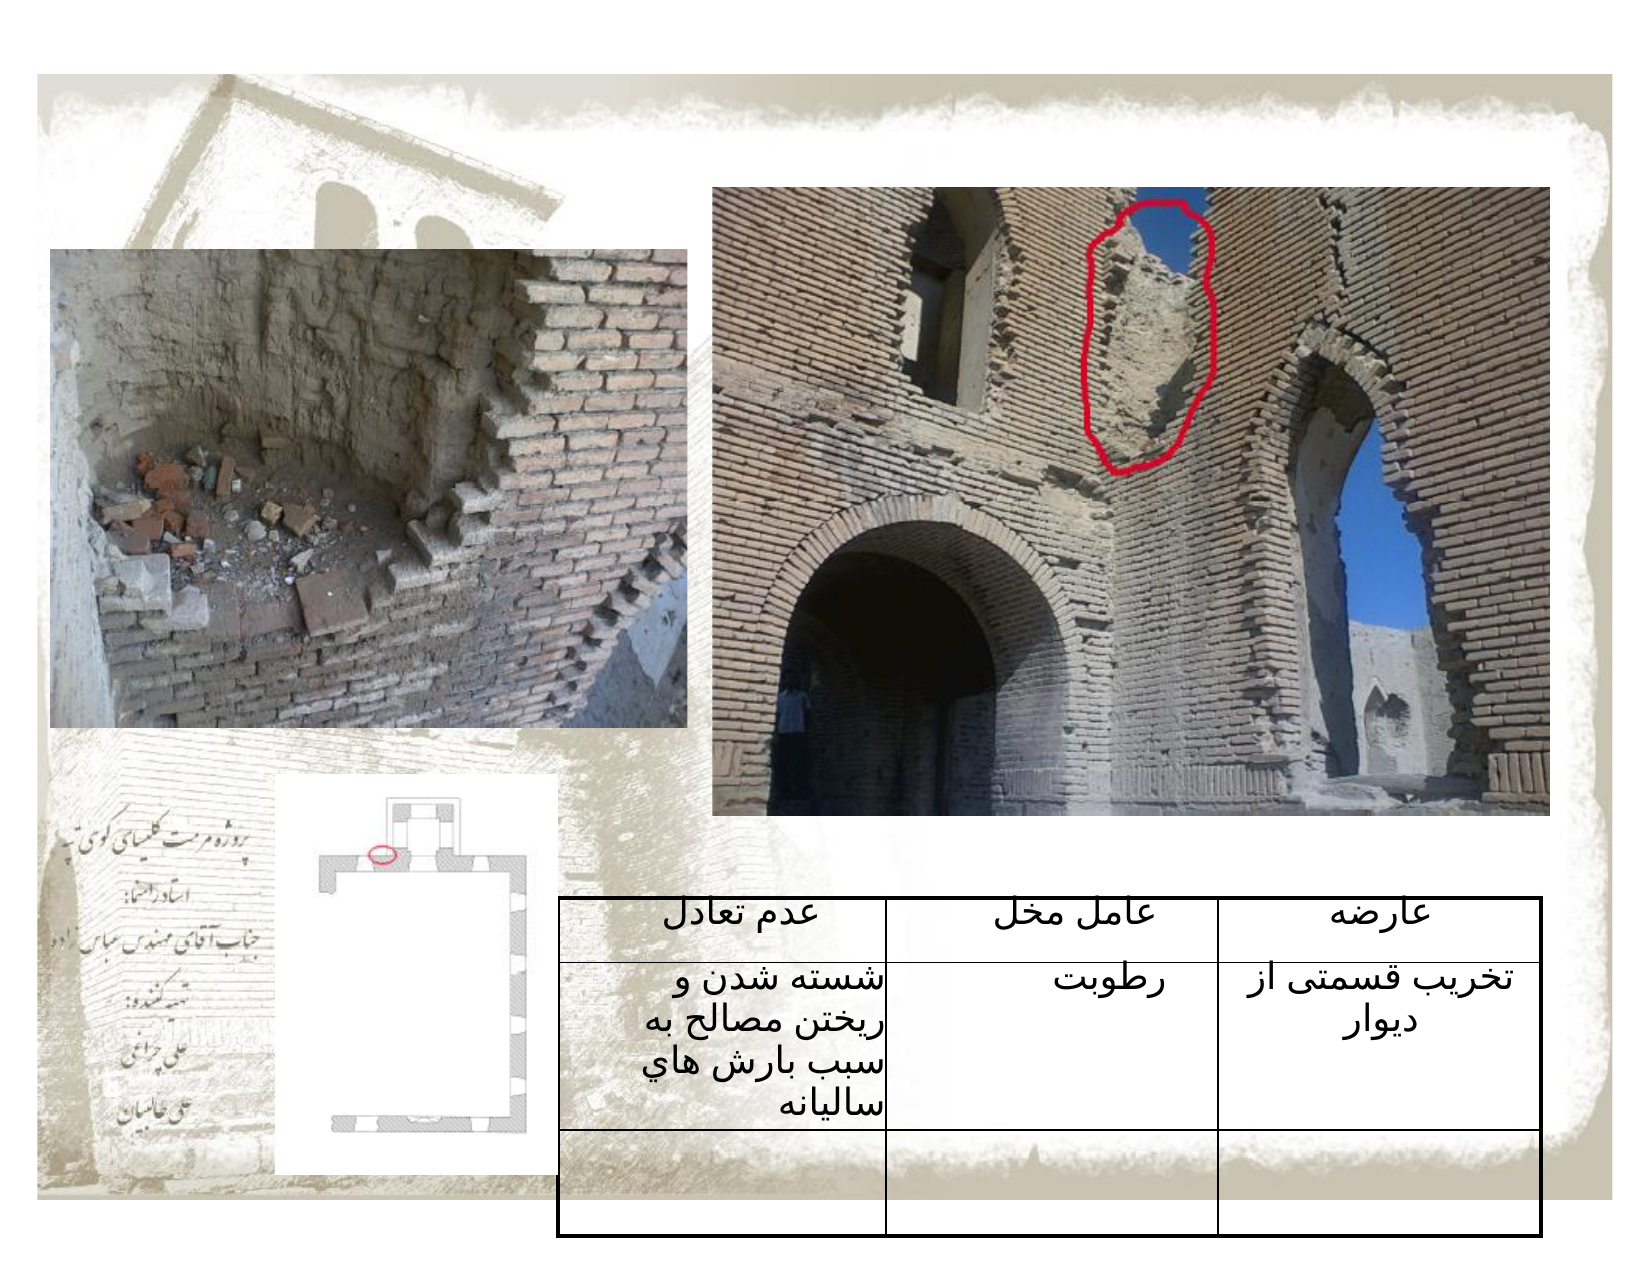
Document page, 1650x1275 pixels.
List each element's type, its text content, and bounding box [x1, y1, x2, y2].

table_cell شسته شدن و ریختن مصالح به سبب بارش هاي سالیانه [560, 963, 885, 1129]
table_cell [560, 1131, 885, 1180]
table_cell [887, 1180, 1217, 1234]
text_box [274, 774, 558, 1175]
table_cell رطوبت [887, 963, 1217, 1129]
table_cell تخریب قسمتی از دیوار [1219, 963, 1539, 1129]
picture [37, 74, 1613, 1200]
table_header عدم تعادل [560, 900, 885, 962]
table_cell [1219, 1131, 1539, 1180]
text_box [712, 187, 1550, 816]
table_header عامل مخل [887, 900, 1217, 962]
table_header عارضه [1219, 900, 1539, 962]
table_cell [887, 1131, 1217, 1180]
text_box [50, 249, 688, 728]
table_cell [1219, 1180, 1539, 1234]
table_cell [560, 1180, 885, 1234]
